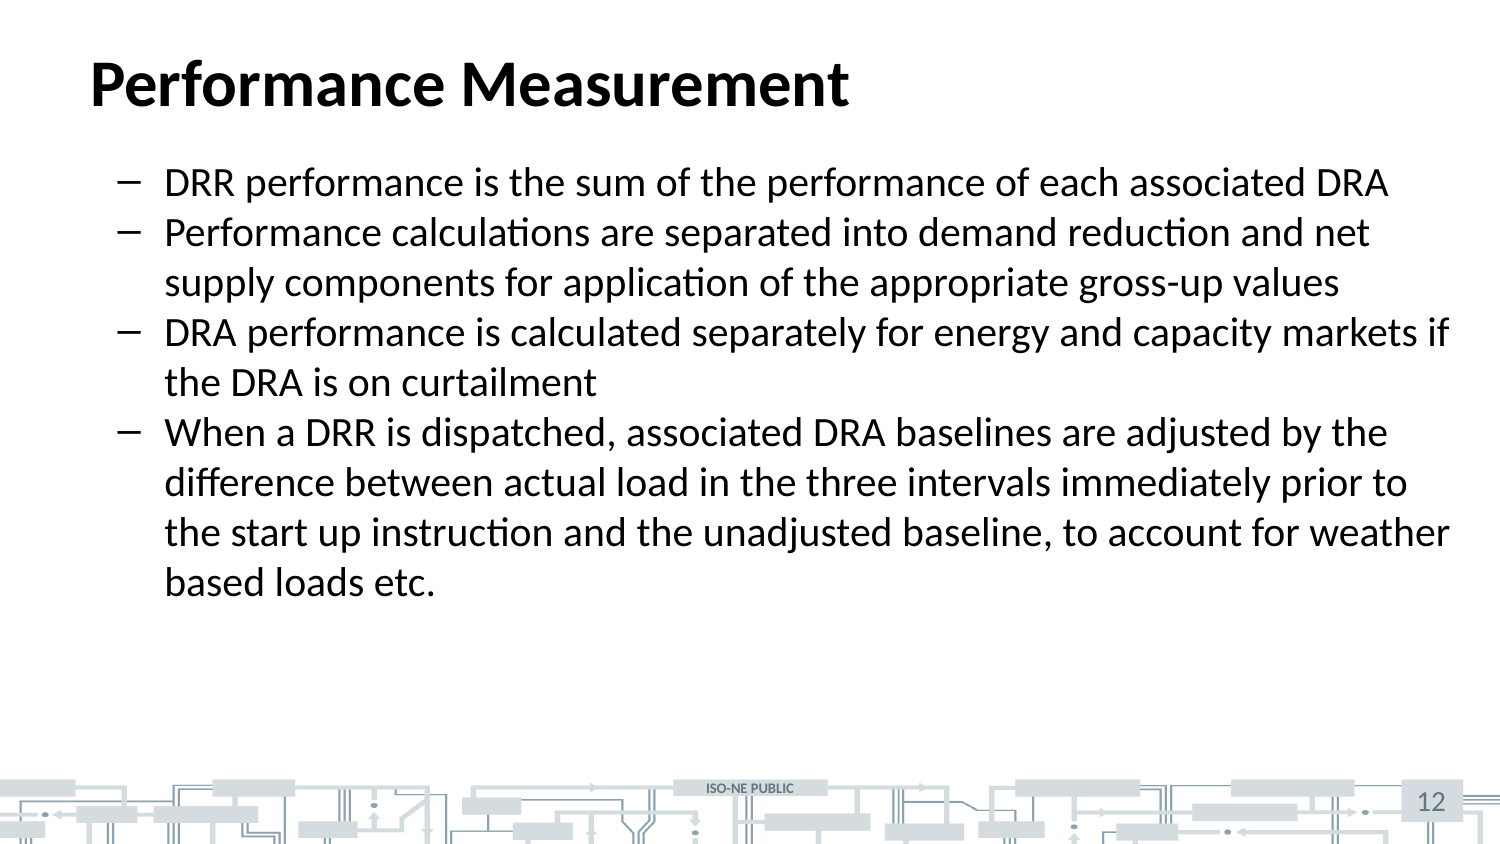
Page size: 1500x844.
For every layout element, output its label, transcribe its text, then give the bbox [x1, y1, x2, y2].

list DRR performance is the sum of the performance of each associated DRA Performance calculations are separated into demand reduction and net supply components for application of the appropriate gross-up values DRA performance is calculated separately for energy and capacity markets if the DRA is on curtailment When a DRR is dispatched, associated DRA baselines are adjusted by the difference between actual load in the three intervals immediately prior to the start up instruction and the unadjusted baseline, to account for weather based loads etc. [27, 146, 1471, 758]
title Performance Measurement [75, 9, 1425, 146]
picture [0, 773, 1500, 844]
slide_number 12 [1400, 783, 1463, 816]
